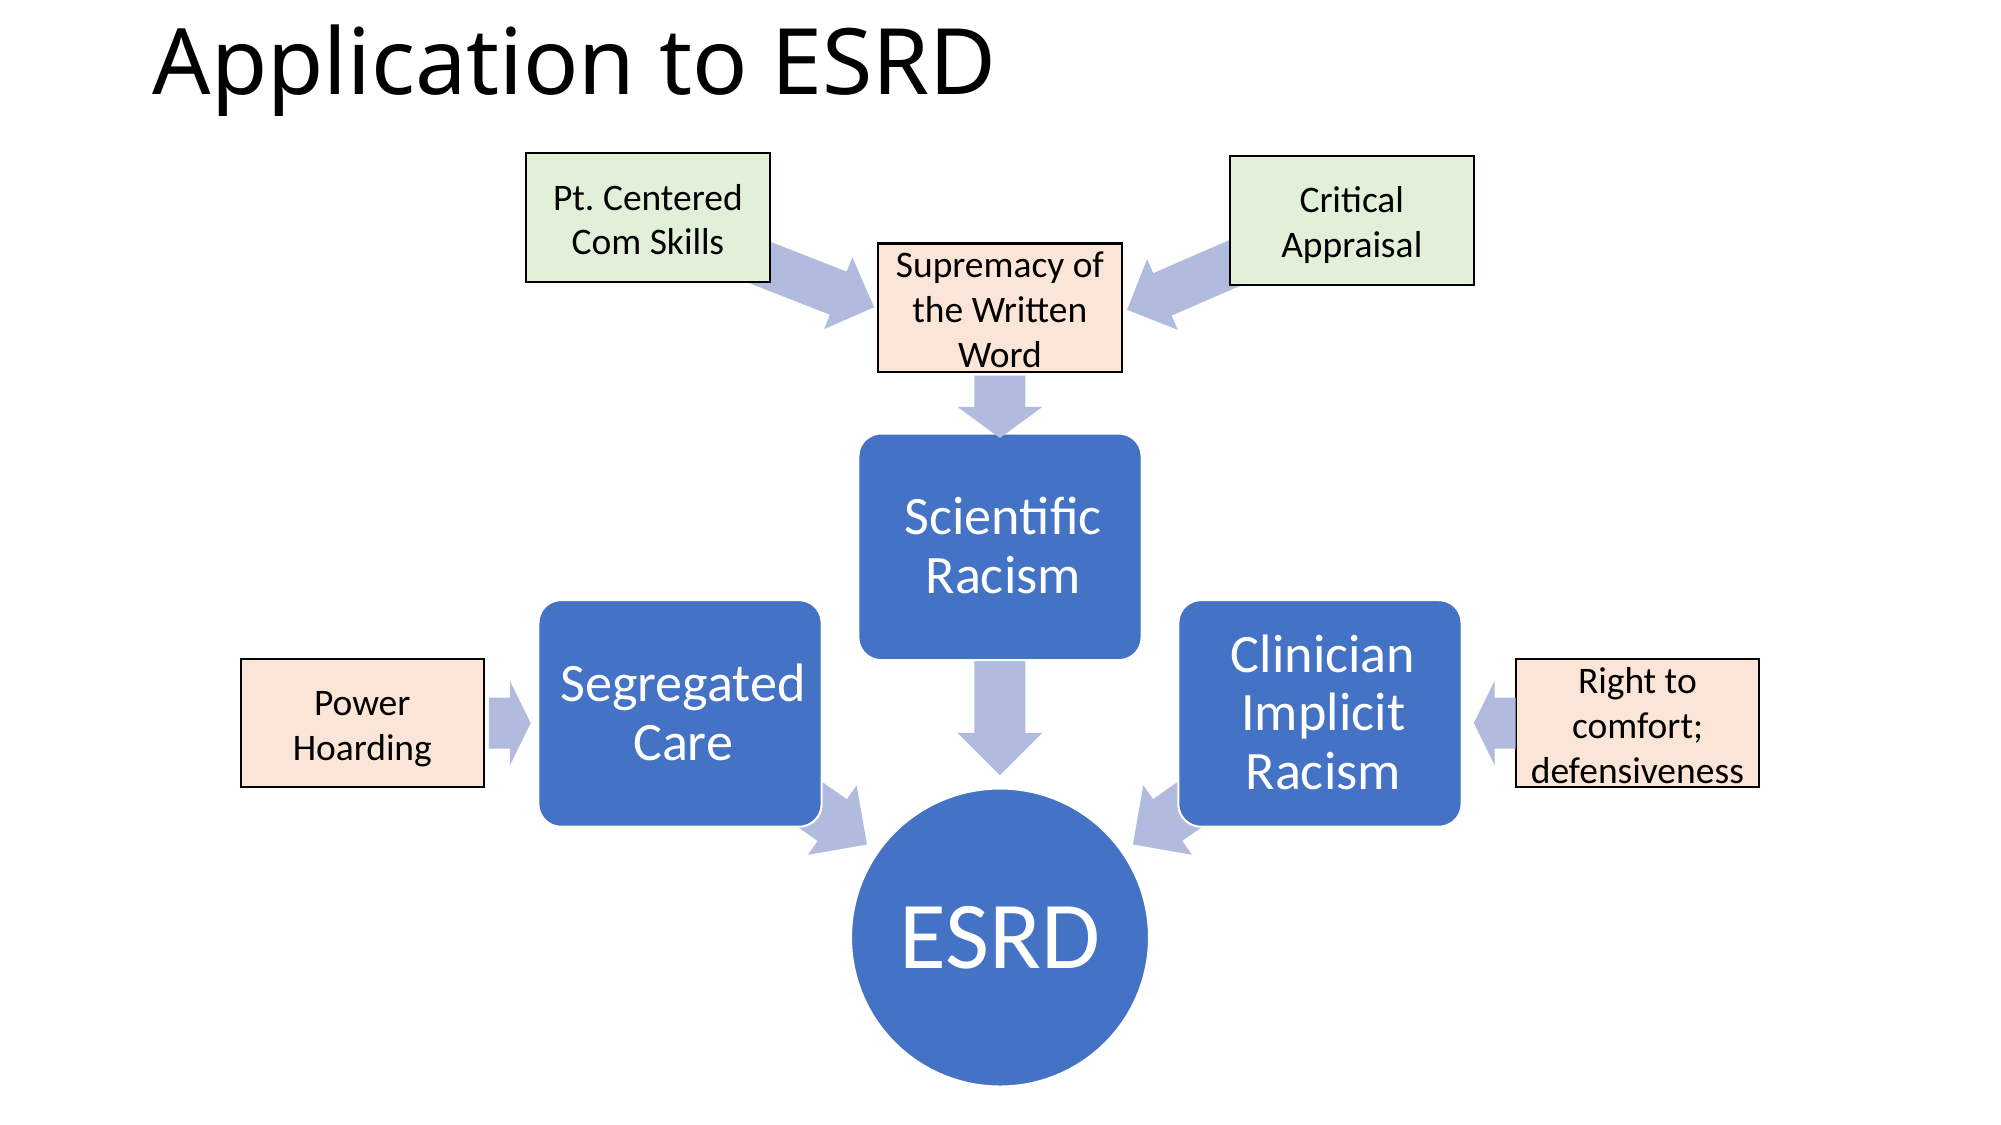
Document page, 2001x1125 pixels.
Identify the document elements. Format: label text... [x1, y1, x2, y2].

text_box Pt. Centered Com Skills [525, 152, 771, 283]
text_box Critical Appraisal [1229, 155, 1475, 286]
text_box [1127, 240, 1240, 330]
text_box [432, 433, 1567, 1087]
text_box Right to comfort; defensiveness [1567, 658, 1760, 788]
text_box [748, 241, 875, 330]
text_box Power Hoarding [240, 658, 432, 788]
text_box [957, 375, 1043, 433]
title Application to ESRD [137, 0, 1863, 129]
text_box Supremacy of the Written Word [877, 242, 1123, 373]
